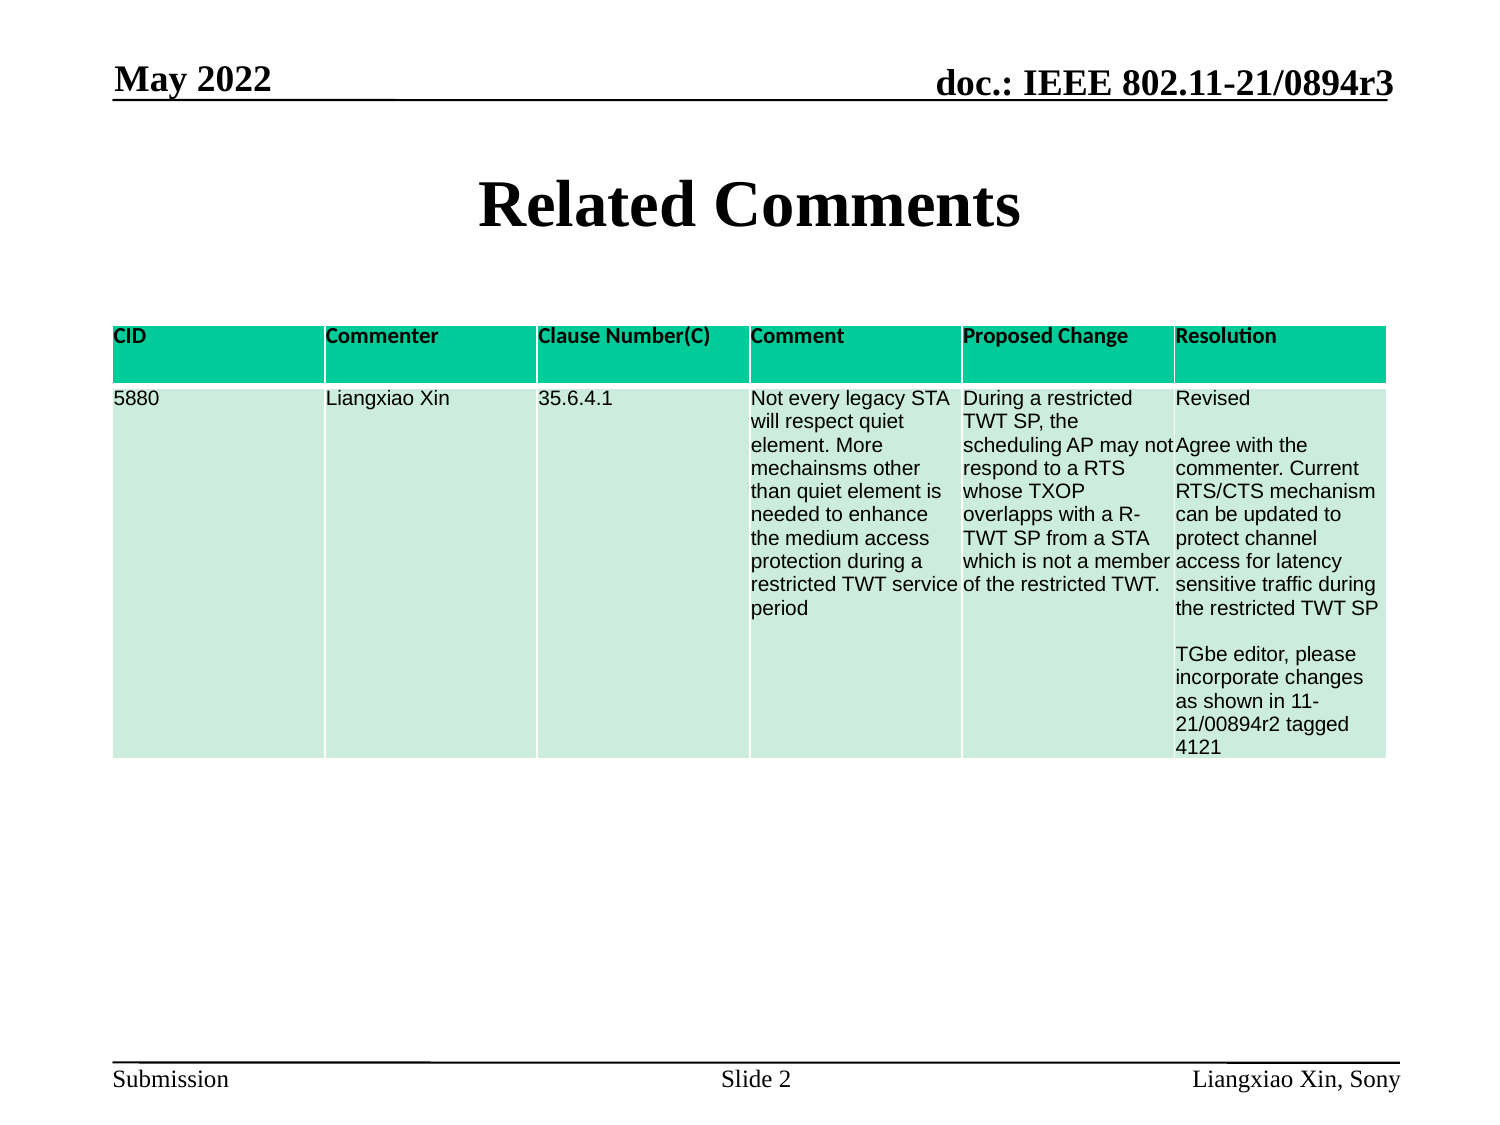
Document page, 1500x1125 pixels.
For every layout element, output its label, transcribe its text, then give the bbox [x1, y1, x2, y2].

table_cell During a restricted TWT SP, the scheduling AP may not respond to a RTS whose TXOP overlapps with a R-TWT SP from a STA which is not a member of the restricted TWT. [963, 389, 1174, 758]
table_cell Not every legacy STA will respect quiet element. More mechainsms other than quiet element is needed to enhance the medium access protection during a restricted TWT service period [751, 389, 961, 758]
table_header Clause Number(C) [538, 326, 749, 383]
title Related Comments [112, 112, 1388, 288]
table_header CID [113, 326, 324, 383]
table_header Commenter [326, 326, 536, 383]
table_header Resolution [1175, 326, 1386, 383]
table_cell Liangxiao Xin [326, 389, 536, 758]
table_cell 5880 [113, 389, 324, 758]
table_cell Revised Agree with the commenter. Current RTS/CTS mechanism can be updated to protect channel access for latency sensitive traffic during the restricted TWT SP TGbe editor, please incorporate changes as shown in 11-21/00894r2 tagged 4121 [1175, 389, 1386, 758]
slide_number Slide 2 [712, 1061, 800, 1123]
table_header Comment [751, 326, 961, 383]
table_cell 35.6.4.1 [538, 389, 749, 758]
footer Liangxiao Xin, Sony [878, 1061, 1402, 1093]
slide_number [114, 54, 423, 100]
table_header Proposed Change [963, 326, 1174, 383]
